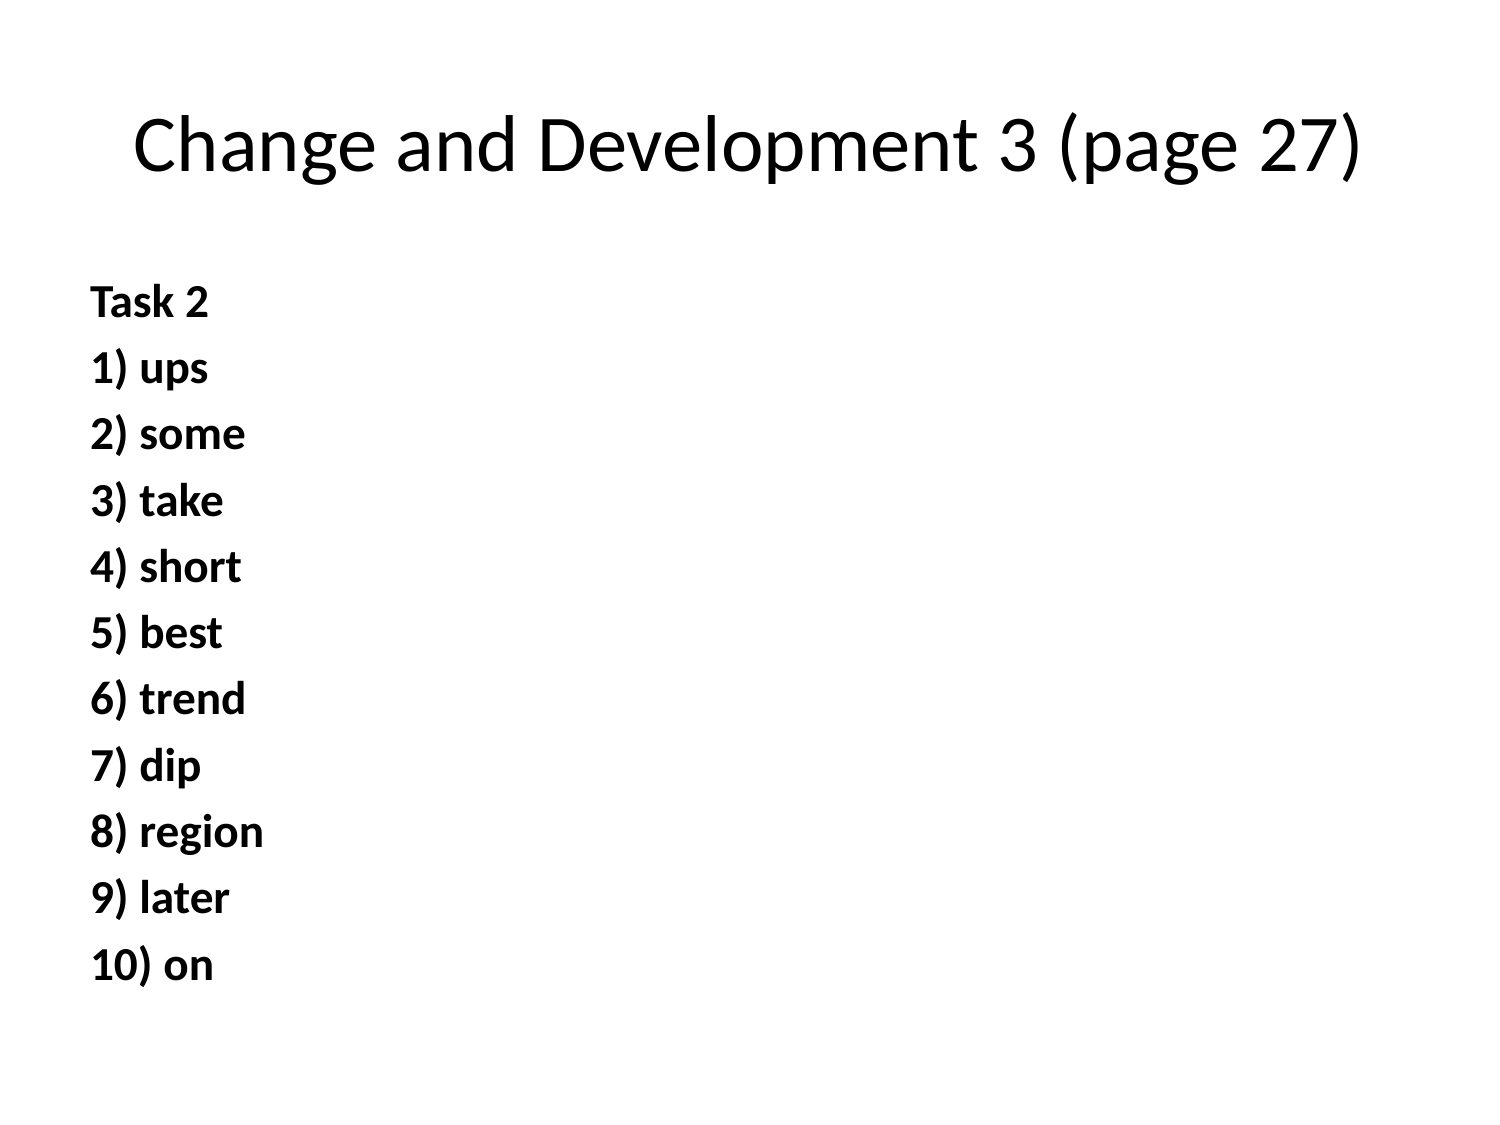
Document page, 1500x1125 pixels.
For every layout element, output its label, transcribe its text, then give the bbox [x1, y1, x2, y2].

title Change and Development 3 (page 27) [75, 45, 1425, 233]
list Task 2 1) ups 2) some 3) take 4) short 5) best 6) trend 7) dip 8) region 9) later 10) on [75, 262, 1425, 1005]
